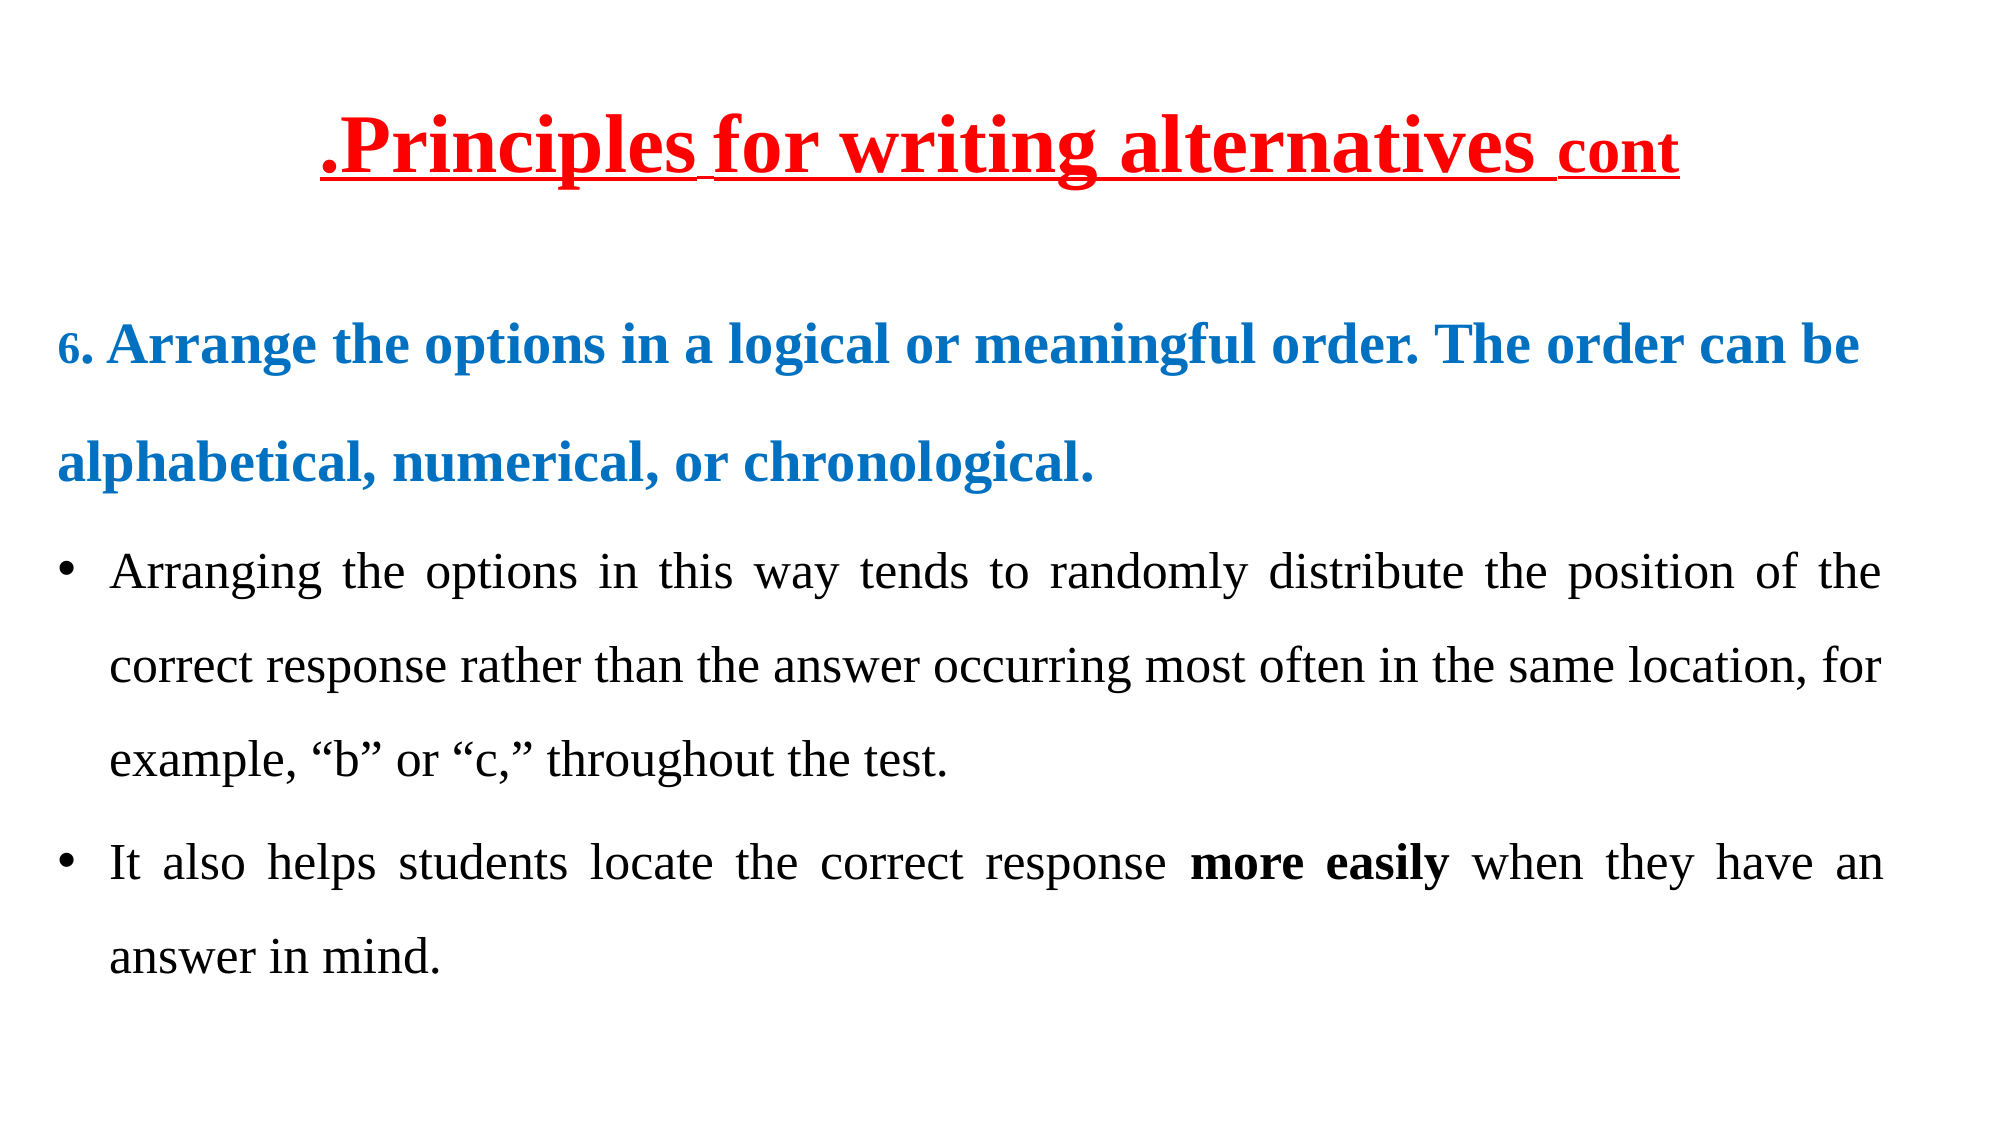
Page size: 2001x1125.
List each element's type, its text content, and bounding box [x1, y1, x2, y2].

title Principles for writing alternatives cont. [99, 45, 1900, 233]
list 6. Arrange the options in a logical or meaningful order. The order can be alphabetical, numerical, or chronological. Arranging the options in this way tends to randomly distribute the position of the correct response rather than the answer occurring most often in the same location, for example, “b” or “c,” throughout the test. It also helps students locate the correct response more easily when they have an answer in mind. [42, 262, 1900, 1005]
